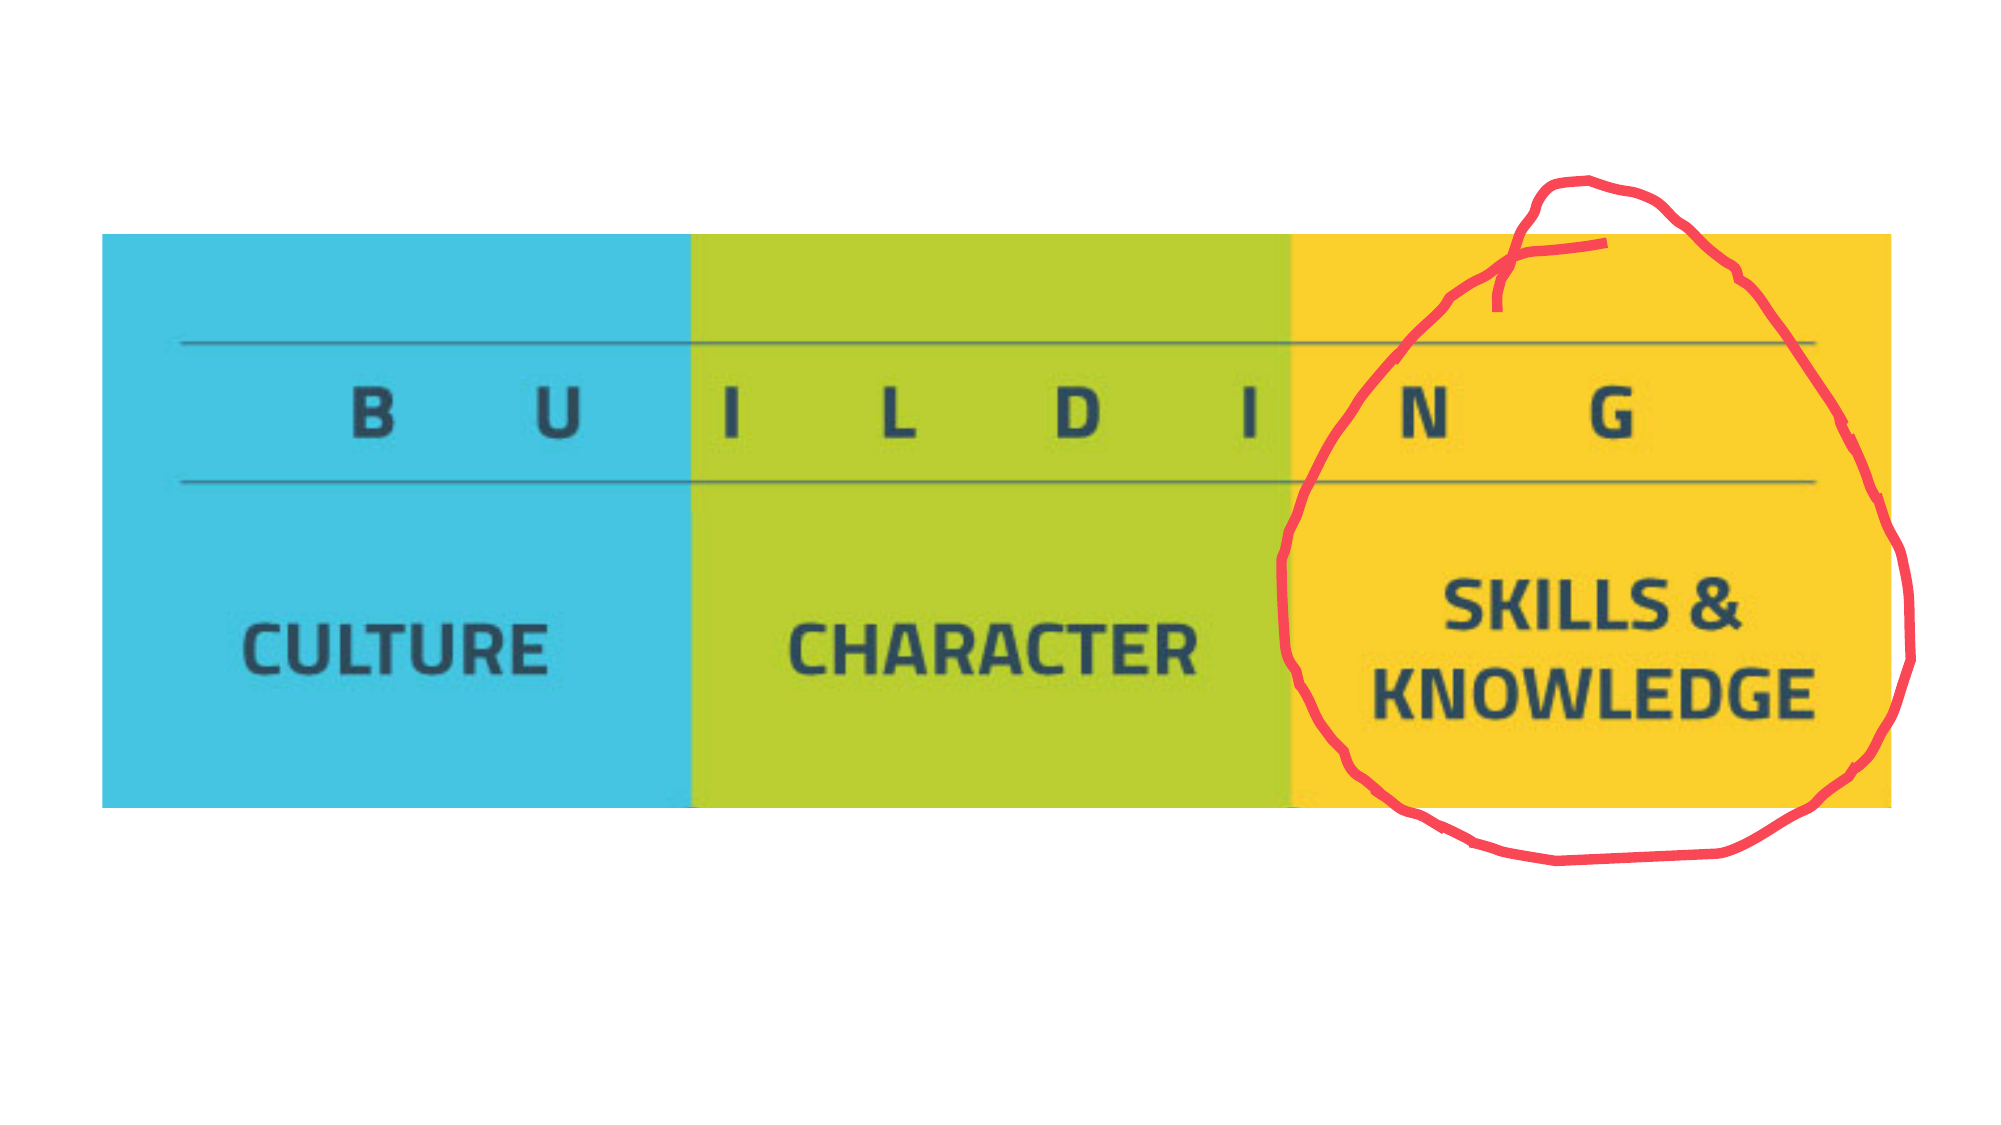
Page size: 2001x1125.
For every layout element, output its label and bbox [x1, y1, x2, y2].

text_box [1892, 532, 1912, 718]
text_box [1518, 179, 1696, 234]
text_box [1397, 808, 1811, 863]
picture [102, 234, 1892, 808]
